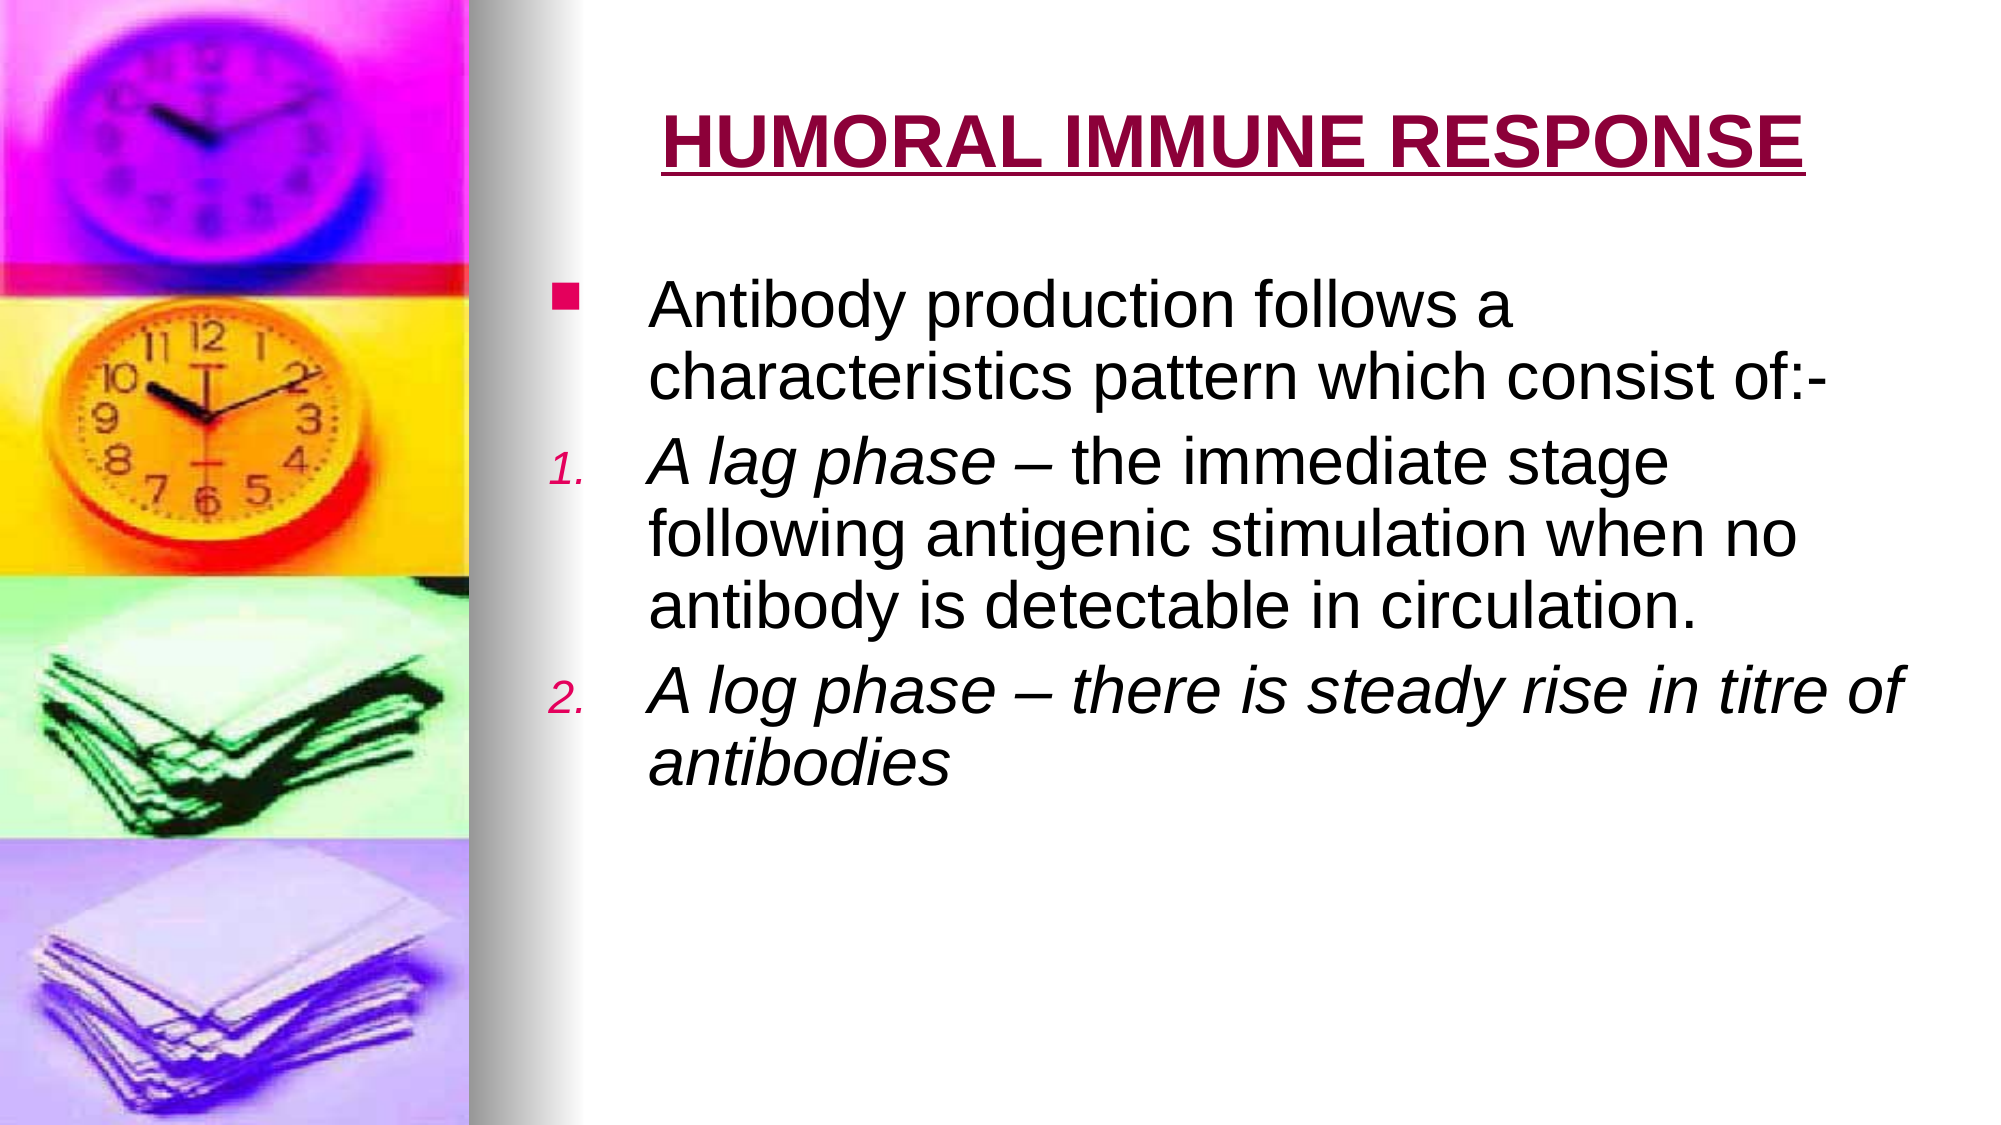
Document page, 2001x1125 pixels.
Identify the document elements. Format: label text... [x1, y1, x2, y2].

picture [0, 0, 469, 1125]
title HUMORAL IMMUNE RESPONSE [533, 37, 1934, 238]
list Antibody production follows a characteristics pattern which consist of:- A lag phase – the immediate stage following antigenic stimulation when no antibody is detectable in circulation. A log phase – there is steady rise in titre of antibodies [533, 262, 1934, 1001]
